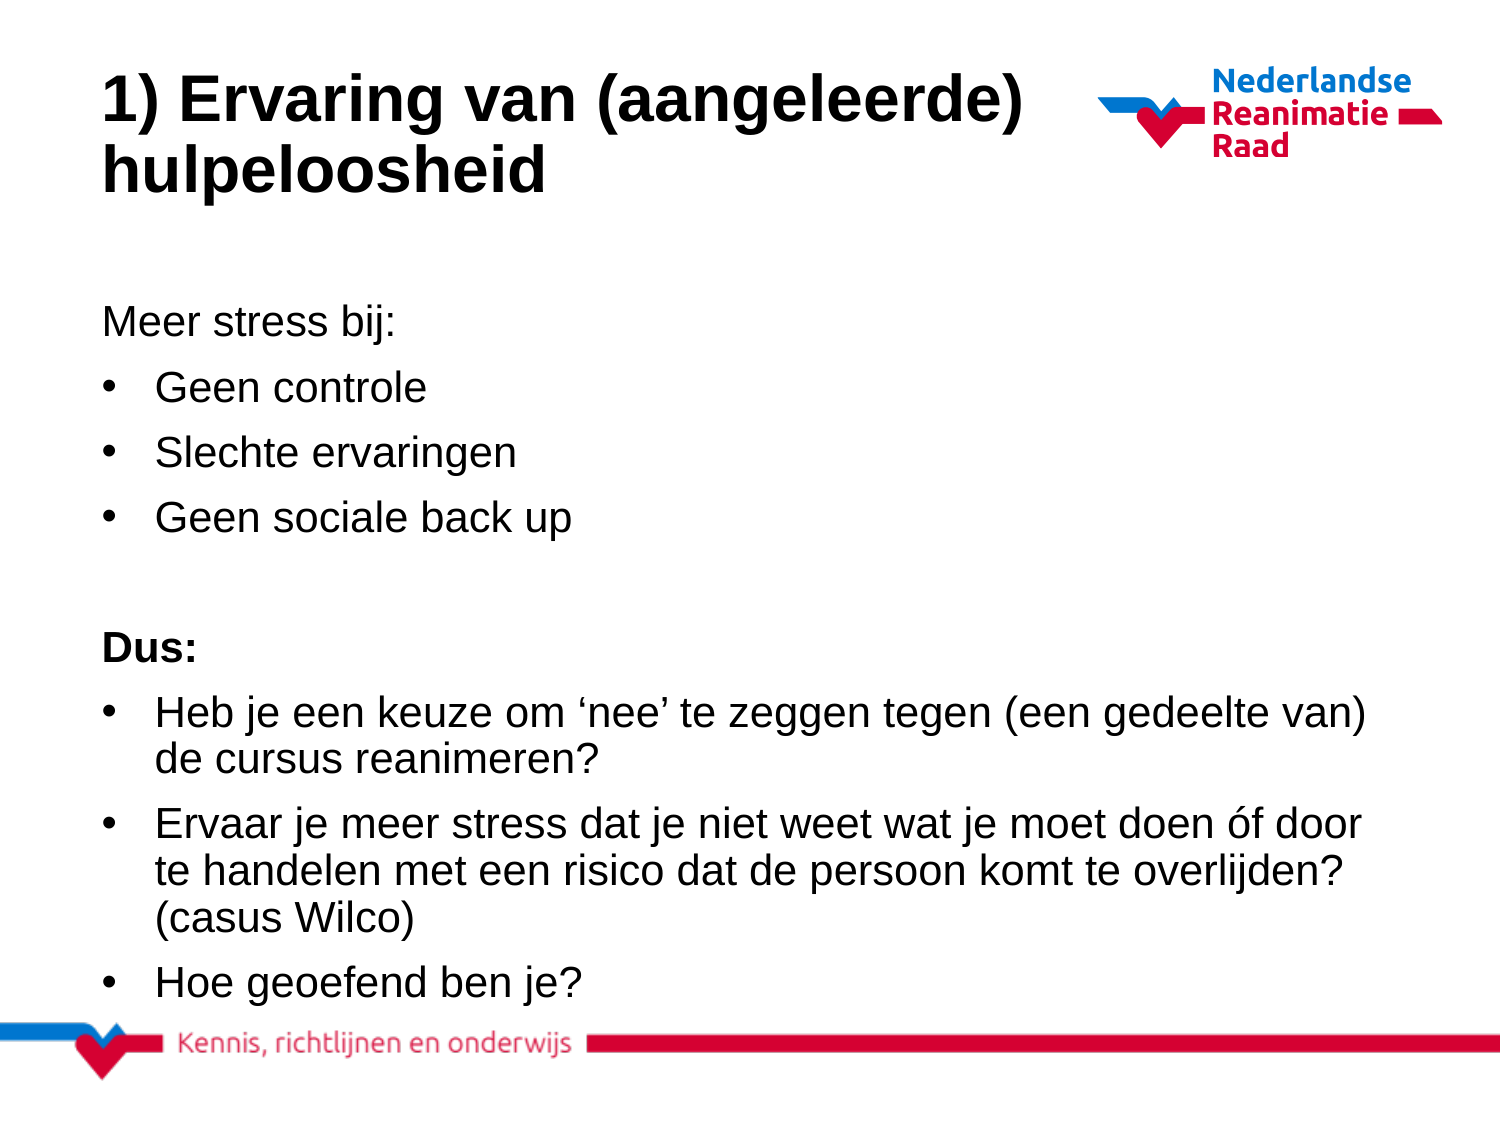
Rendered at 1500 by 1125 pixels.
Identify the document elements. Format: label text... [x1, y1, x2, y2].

list Meer stress bij: Geen controle Slechte ervaringen Geen sociale back up Dus: Heb je een keuze om ‘nee’ te zeggen tegen (een gedeelte van) de cursus reanimeren? Ervaar je meer stress dat je niet weet wat je moet doen óf door te handelen met een risico dat de persoon komt te overlijden? (casus Wilco) Hoe geoefend ben je? [101, 299, 1396, 1014]
title 1) Ervaring van (aangeleerde) hulpeloosheid [101, 64, 1069, 282]
